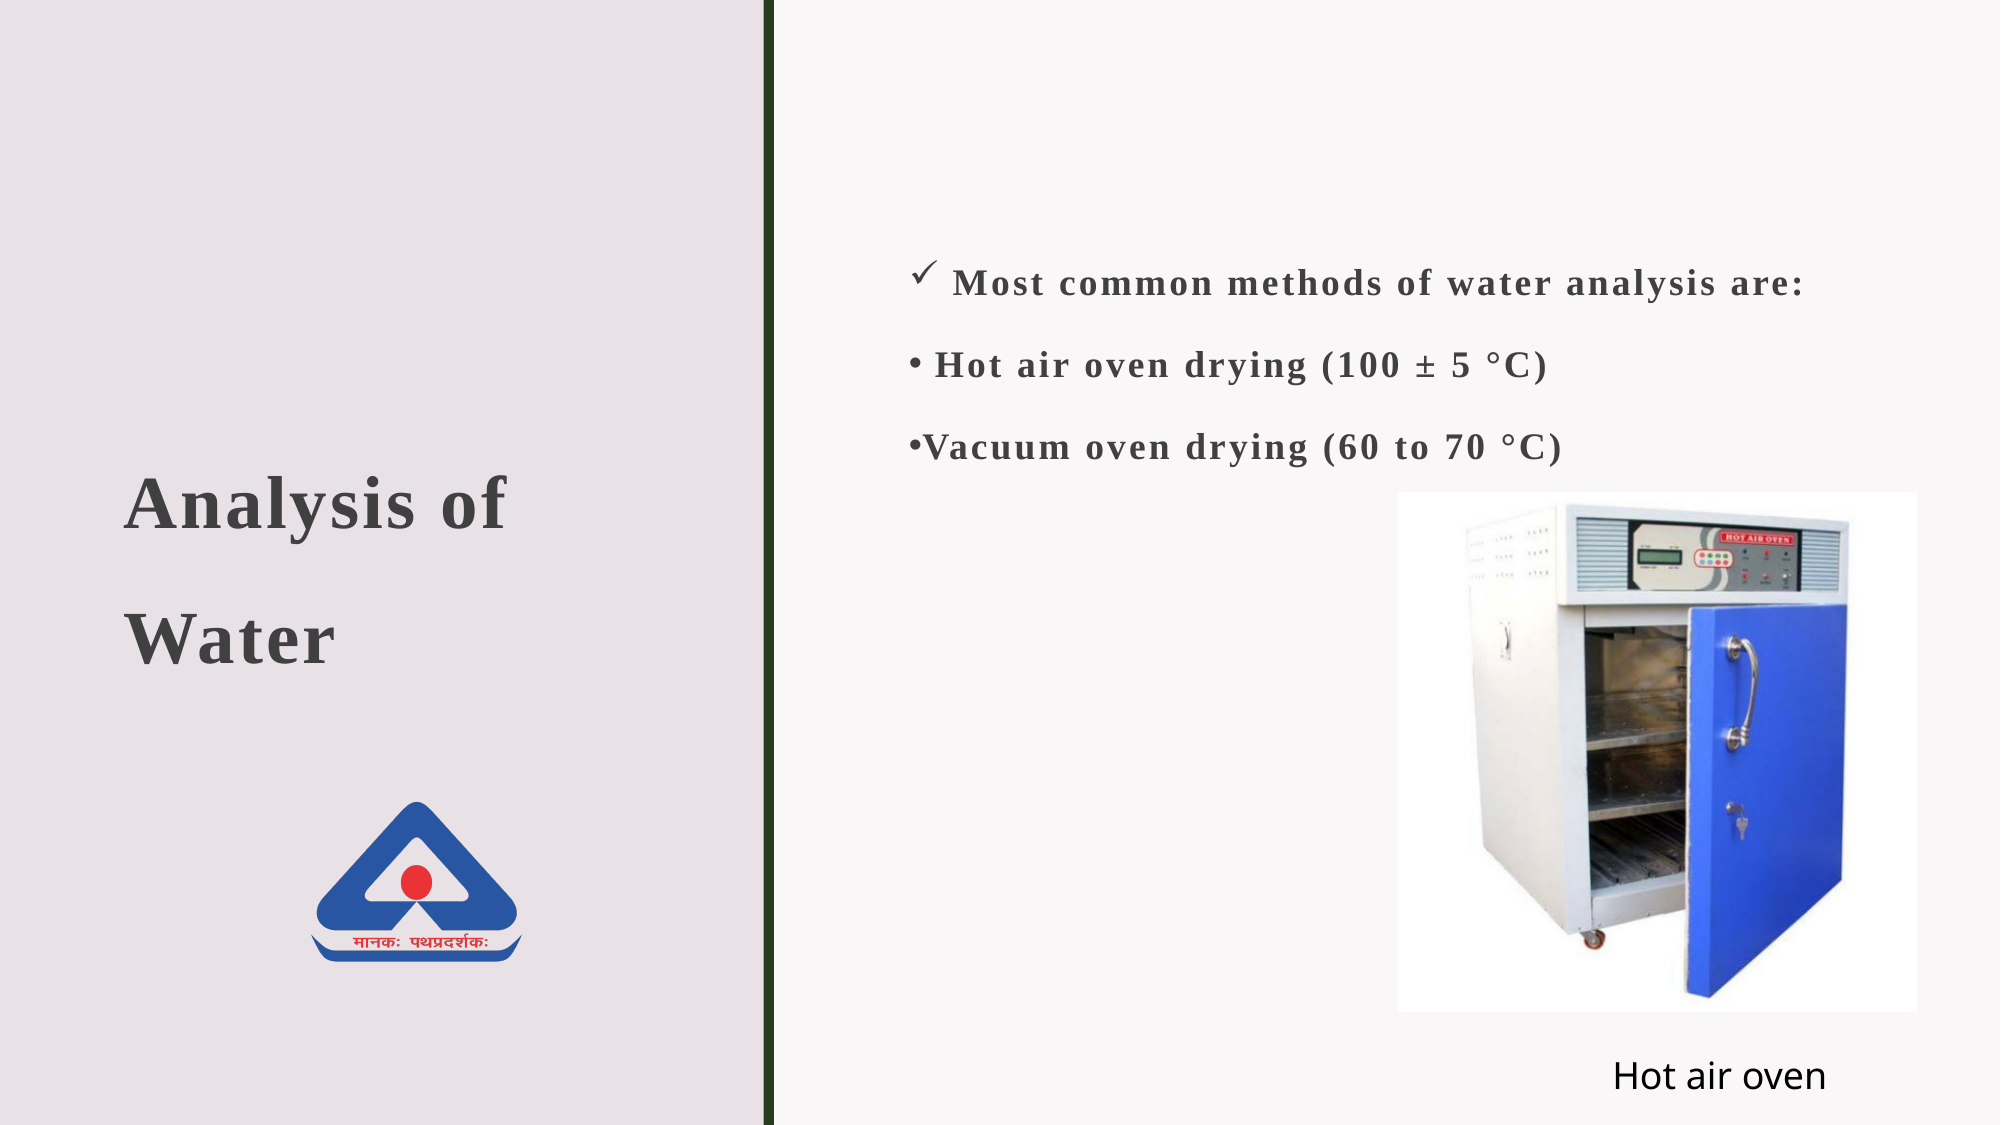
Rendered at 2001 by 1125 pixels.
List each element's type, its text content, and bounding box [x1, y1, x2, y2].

list Most common methods of water analysis are: Hot air oven drying (100 ± 5 °C) Vacuum oven drying (60 to 70 °C) [891, 178, 1904, 1020]
picture [1398, 492, 1918, 1012]
picture [303, 794, 527, 969]
text_box Hot air oven [1597, 1044, 1860, 1105]
title Analysis of Water [105, 115, 666, 969]
